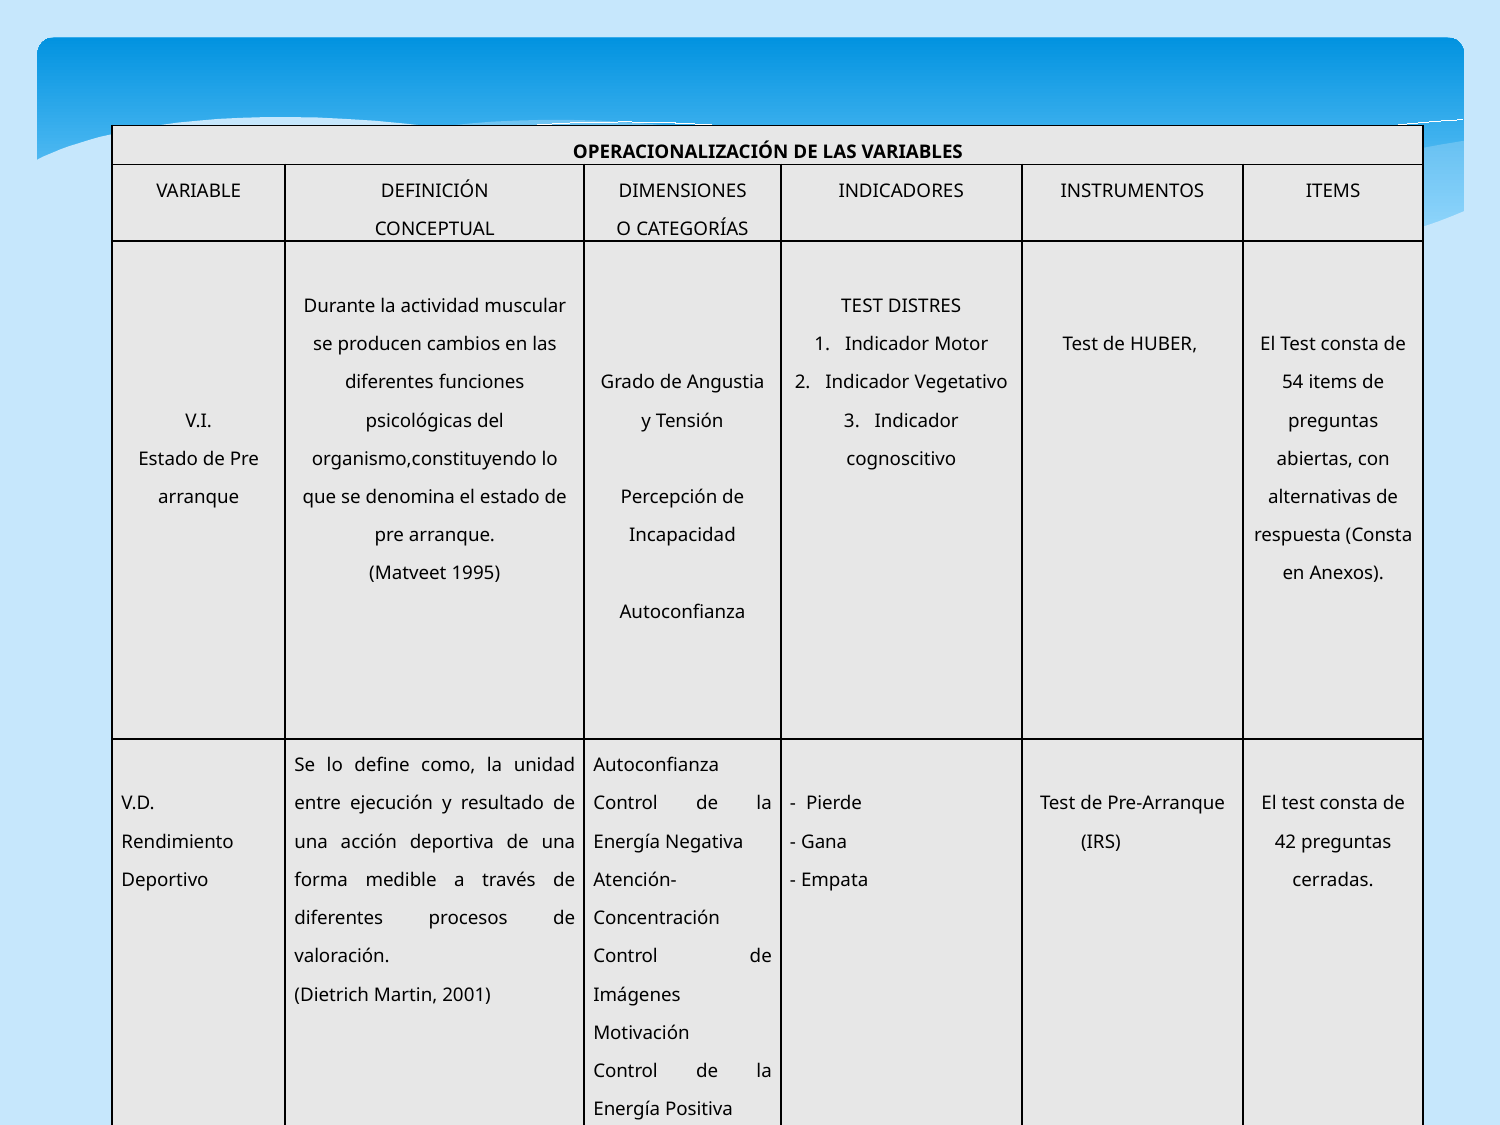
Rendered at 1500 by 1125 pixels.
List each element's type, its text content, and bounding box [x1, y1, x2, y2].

table_cell TEST DISTRES 1. Indicador Motor 2. Indicador Vegetativo 3. Indicador cognoscitivo [782, 242, 1021, 738]
table_cell El Test consta de 54 items de preguntas abiertas, con alternativas de respuesta (Consta en Anexos). [1244, 242, 1422, 738]
table_cell V.D. Rendimiento Deportivo [113, 740, 284, 1125]
table_cell INSTRUMENTOS [1023, 165, 1242, 240]
table_cell El test consta de 42 preguntas cerradas. [1244, 740, 1422, 1125]
table_cell DEFINICIÓN CONCEPTUAL [286, 165, 583, 240]
table_cell Grado de Angustia y Tensión Percepción de Incapacidad Autoconfianza [585, 242, 780, 738]
table_cell Se lo define como, la unidad entre ejecución y resultado de una acción deportiva de una forma medible a través de diferentes procesos de valoración. (Dietrich Martin, 2001) [286, 740, 583, 1125]
table_cell Test de Pre-Arranque (IRS) [1023, 740, 1242, 1125]
table_cell - Pierde - Gana - Empata [782, 740, 1021, 1125]
table_header OPERACIONALIZACIÓN DE LAS VARIABLES [113, 126, 1422, 164]
table_cell VARIABLE [113, 165, 284, 240]
table_cell DIMENSIONES O CATEGORÍAS [585, 165, 780, 240]
table_cell Autoconfianza Control de la Energía Negativa Atención- Concentración Control de Imágenes Motivación Control de la Energía Positiva Actitud [585, 740, 780, 1125]
table_cell Durante la actividad muscular se producen cambios en las diferentes funciones psicológicas del organismo,constituyendo lo que se denomina el estado de pre arranque. (Matveet 1995) [286, 242, 583, 738]
table_cell ITEMS [1244, 165, 1422, 240]
table_cell INDICADORES [782, 165, 1021, 240]
table_cell V.I. Estado de Pre arranque [113, 242, 284, 738]
table_cell Test de HUBER, [1023, 242, 1242, 738]
